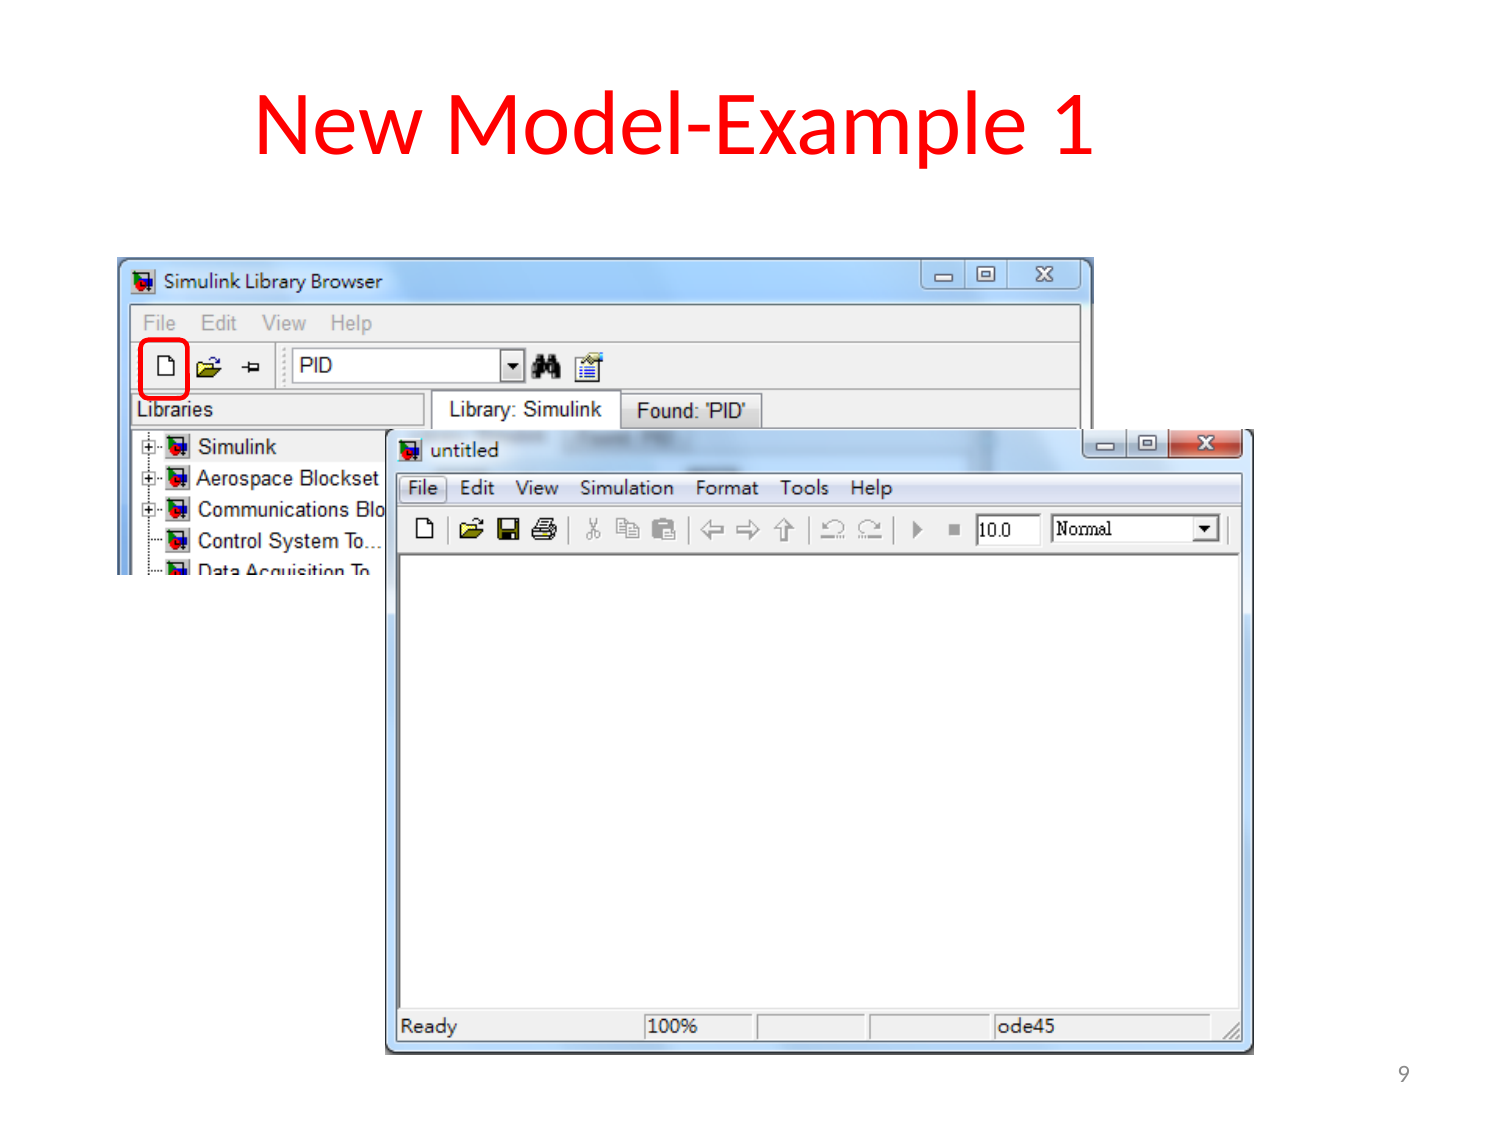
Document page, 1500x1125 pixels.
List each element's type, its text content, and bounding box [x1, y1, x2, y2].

picture [116, 257, 1255, 1055]
slide_number 9 [1074, 1042, 1425, 1103]
text_box New Model-Example 1 [0, 60, 1350, 176]
